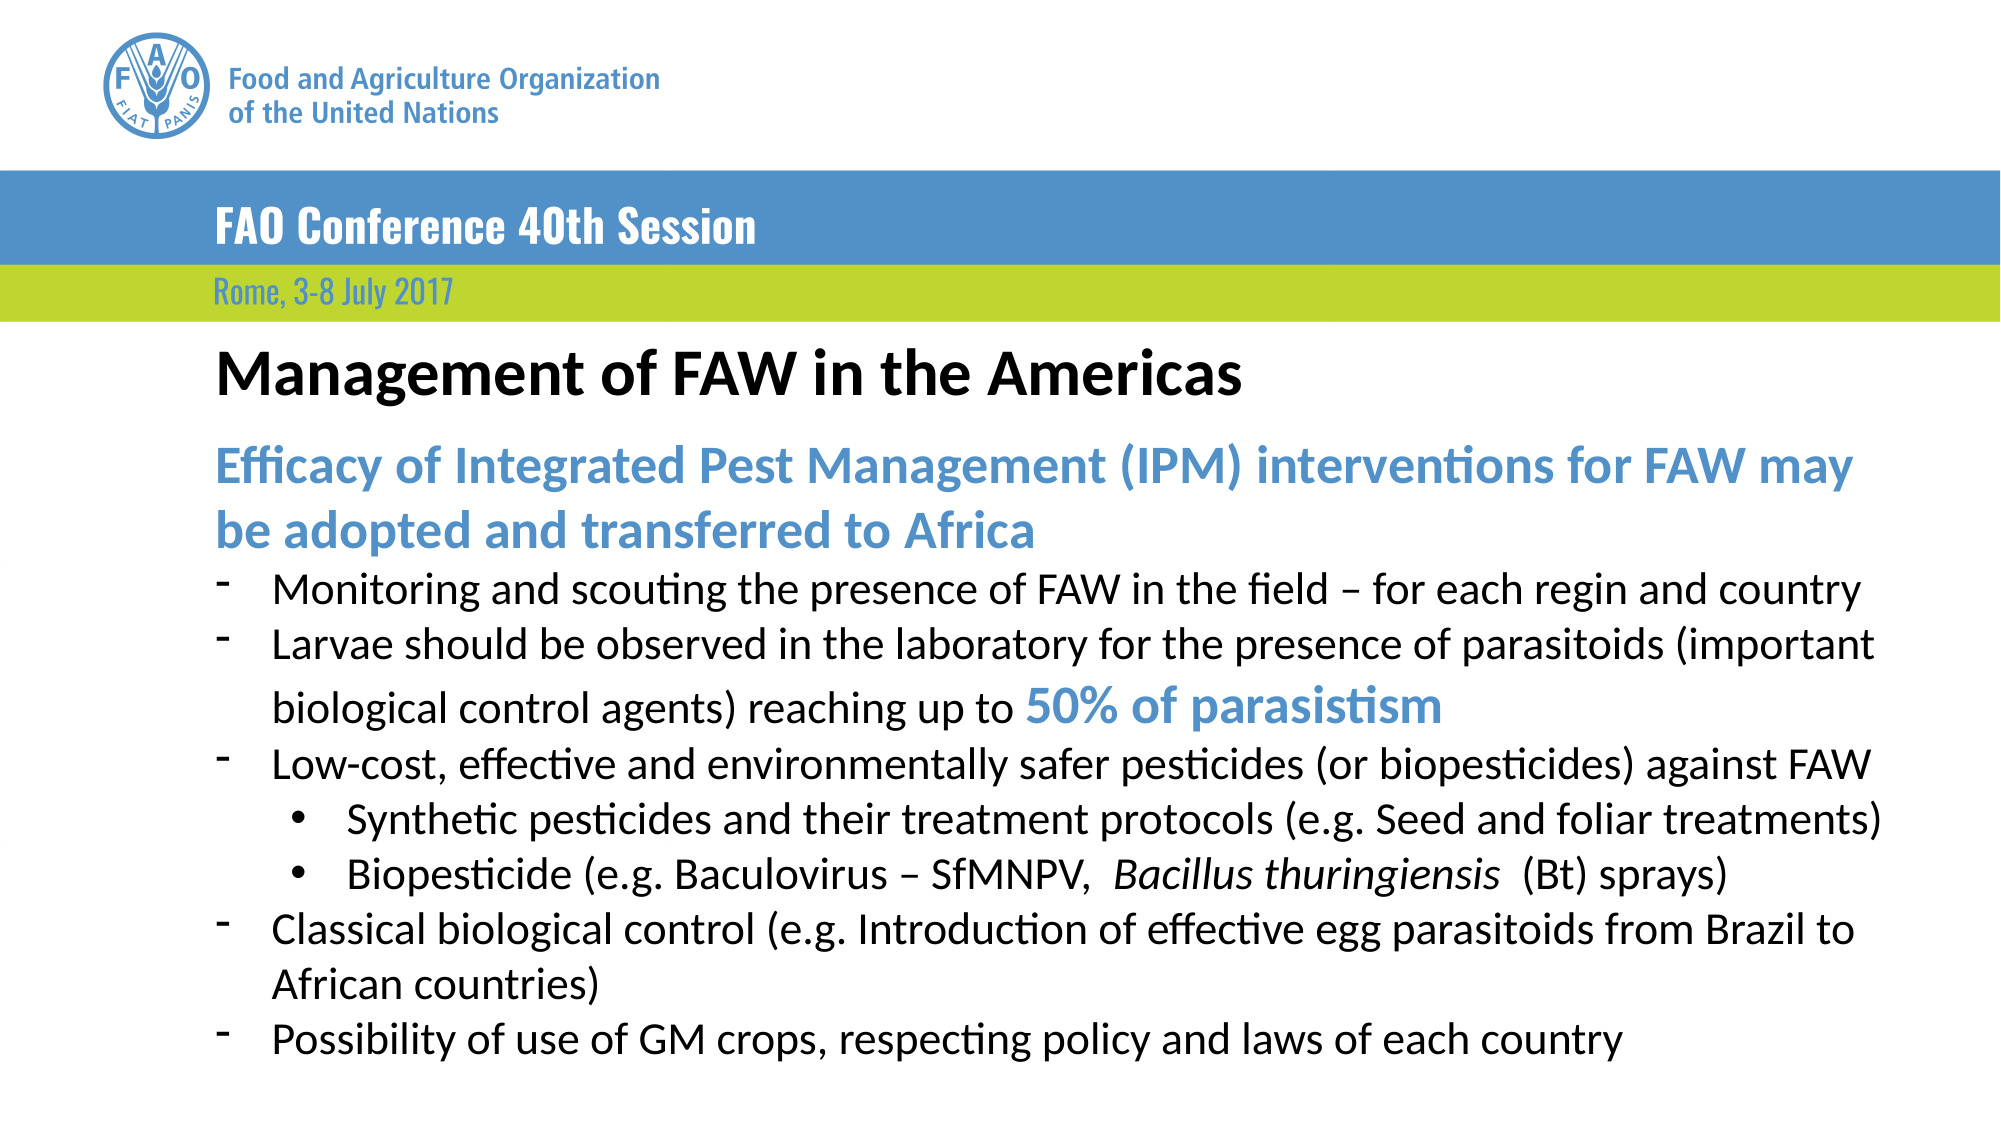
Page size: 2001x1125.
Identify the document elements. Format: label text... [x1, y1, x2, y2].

picture [0, 0, 2001, 1125]
text_box Management of FAW in the Americas Efficacy of Integrated Pest Management (IPM) interventions for FAW may be adopted and transferred to Africa Monitoring and scouting the presence of FAW in the field – for each regin and country Larvae should be observed in the laboratory for the presence of parasitoids (important biological control agents) reaching up to 50% of parasistism Low-cost, effective and environmentally safer pesticides (or biopesticides) against FAW Synthetic pesticides and their treatment protocols (e.g. Seed and foliar treatments) Biopesticide (e.g. Baculovirus – SfMNPV, Bacillus thuringiensis (Bt) sprays) Classical biological control (e.g. Introduction of effective egg parasitoids from Brazil to African countries) Possibility of use of GM crops, respecting policy and laws of each country [200, 321, 1909, 1072]
